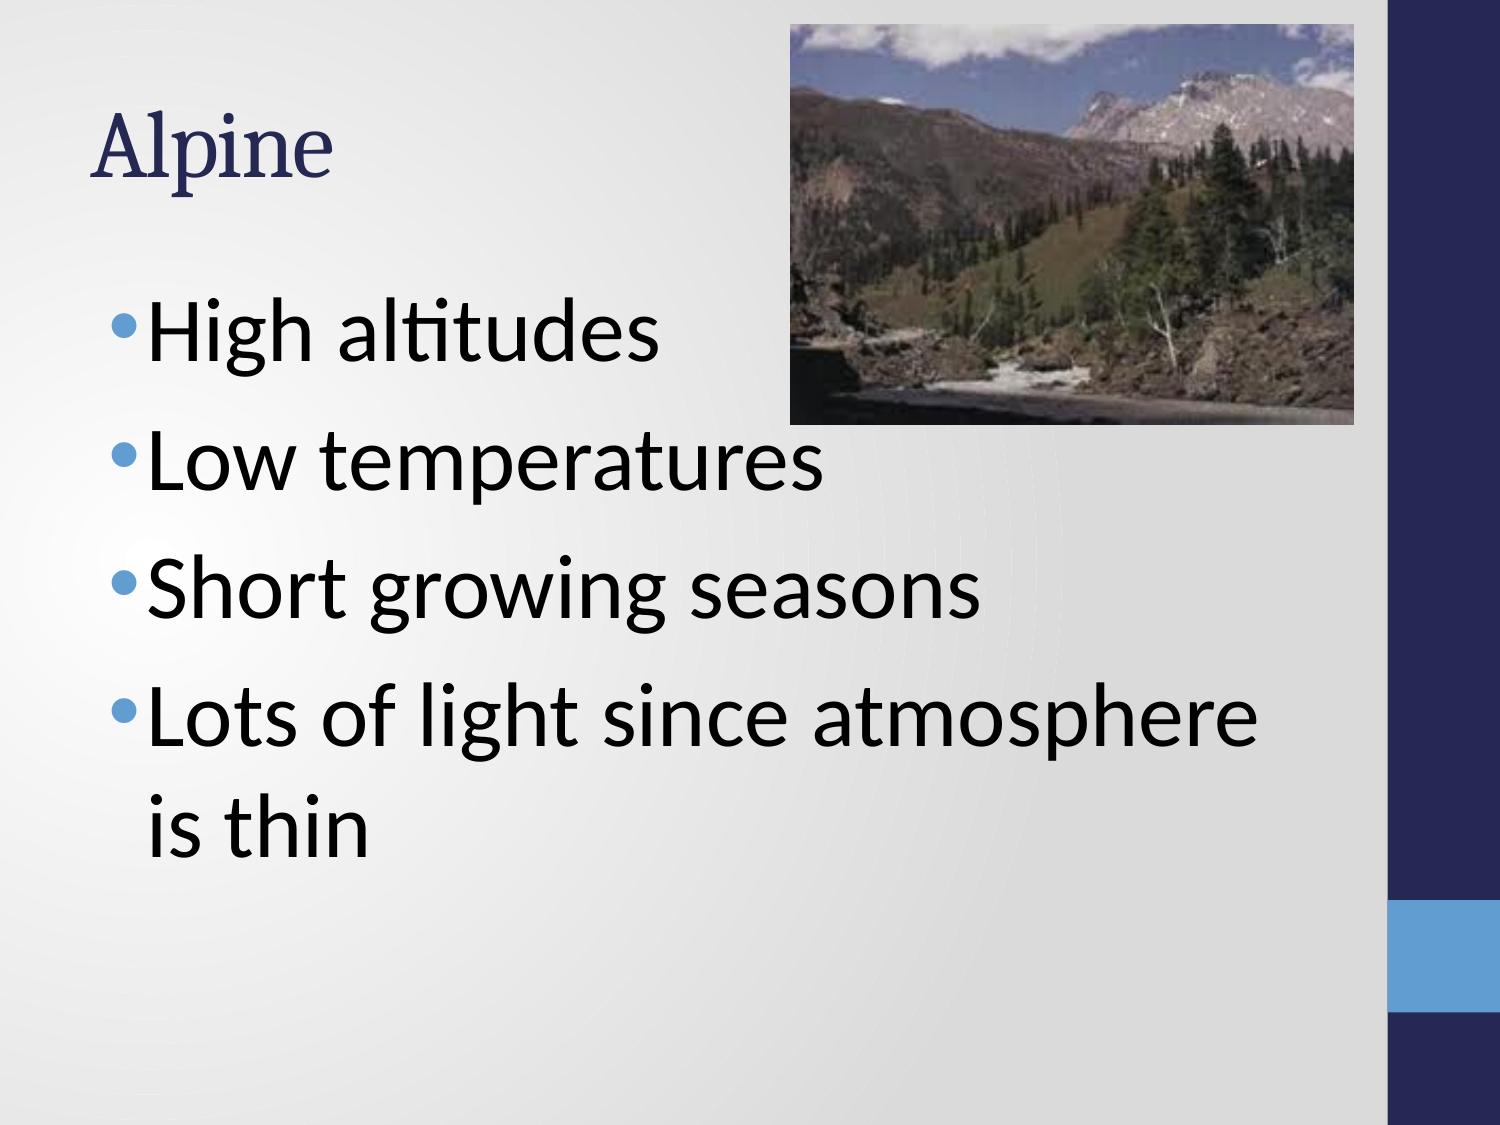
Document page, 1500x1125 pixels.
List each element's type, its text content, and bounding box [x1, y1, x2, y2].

list High altitudes Low temperatures Short growing seasons Lots of light since atmosphere is thin [75, 262, 1325, 1050]
title Alpine [75, 45, 787, 233]
picture [789, 24, 1354, 426]
